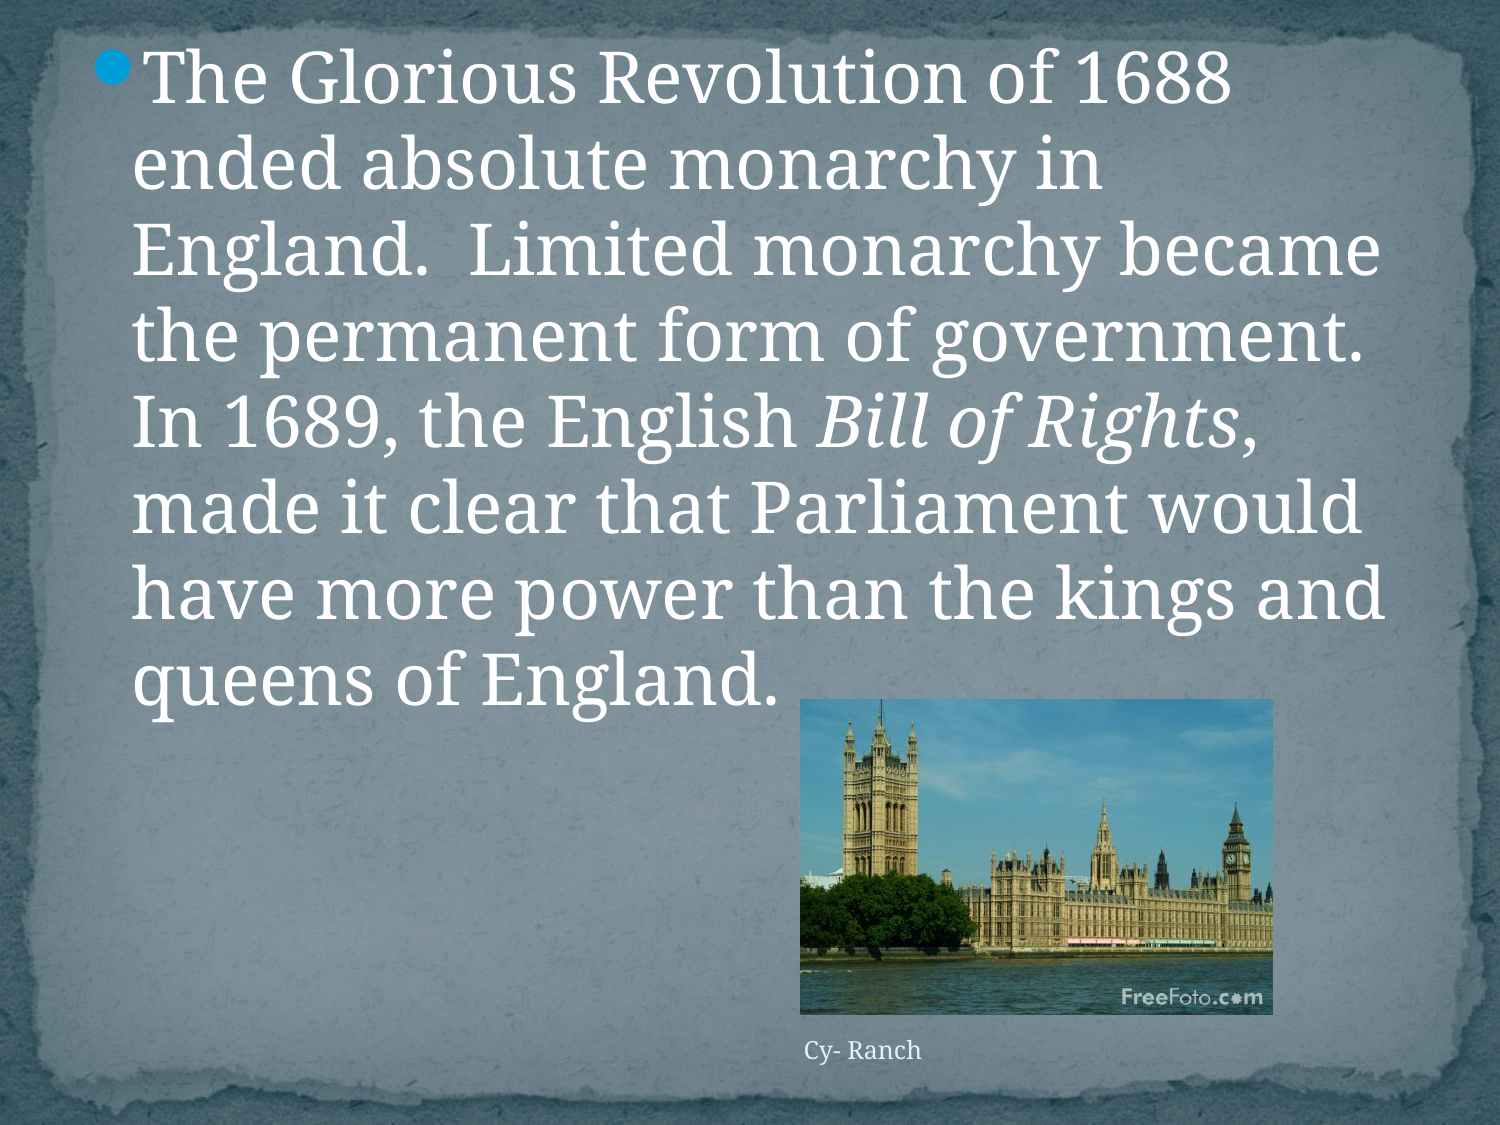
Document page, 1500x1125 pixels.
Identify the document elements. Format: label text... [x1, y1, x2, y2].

list The Glorious Revolution of 1688 ended absolute monarchy in England. Limited monarchy became the permanent form of government. In 1689, the English Bill of Rights, made it clear that Parliament would have more power than the kings and queens of England. [75, 24, 1425, 813]
picture [800, 699, 1273, 1015]
footer Cy- Ranch [350, 1017, 938, 1081]
